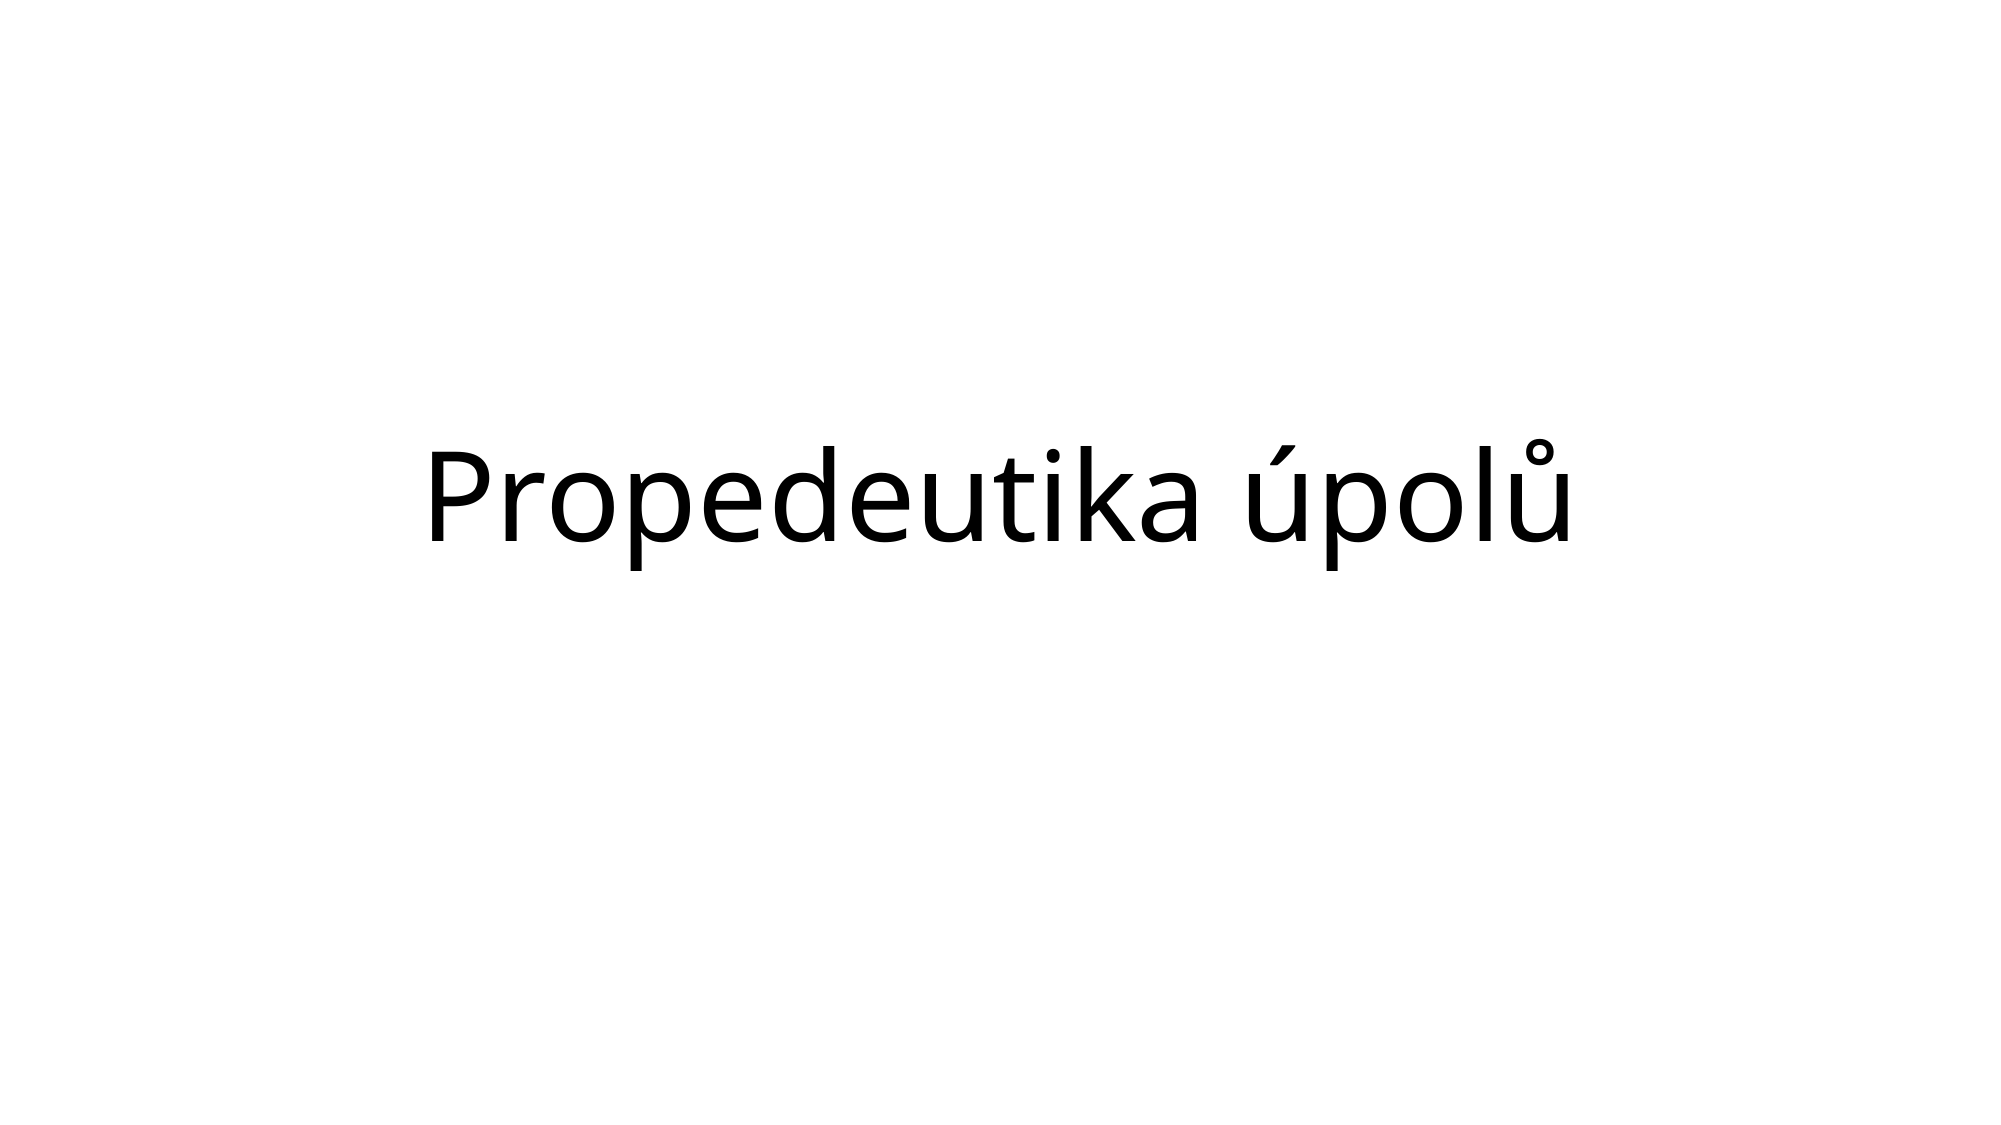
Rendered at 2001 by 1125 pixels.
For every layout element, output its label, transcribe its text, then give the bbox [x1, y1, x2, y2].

title Propedeutika úpolů [249, 184, 1750, 576]
